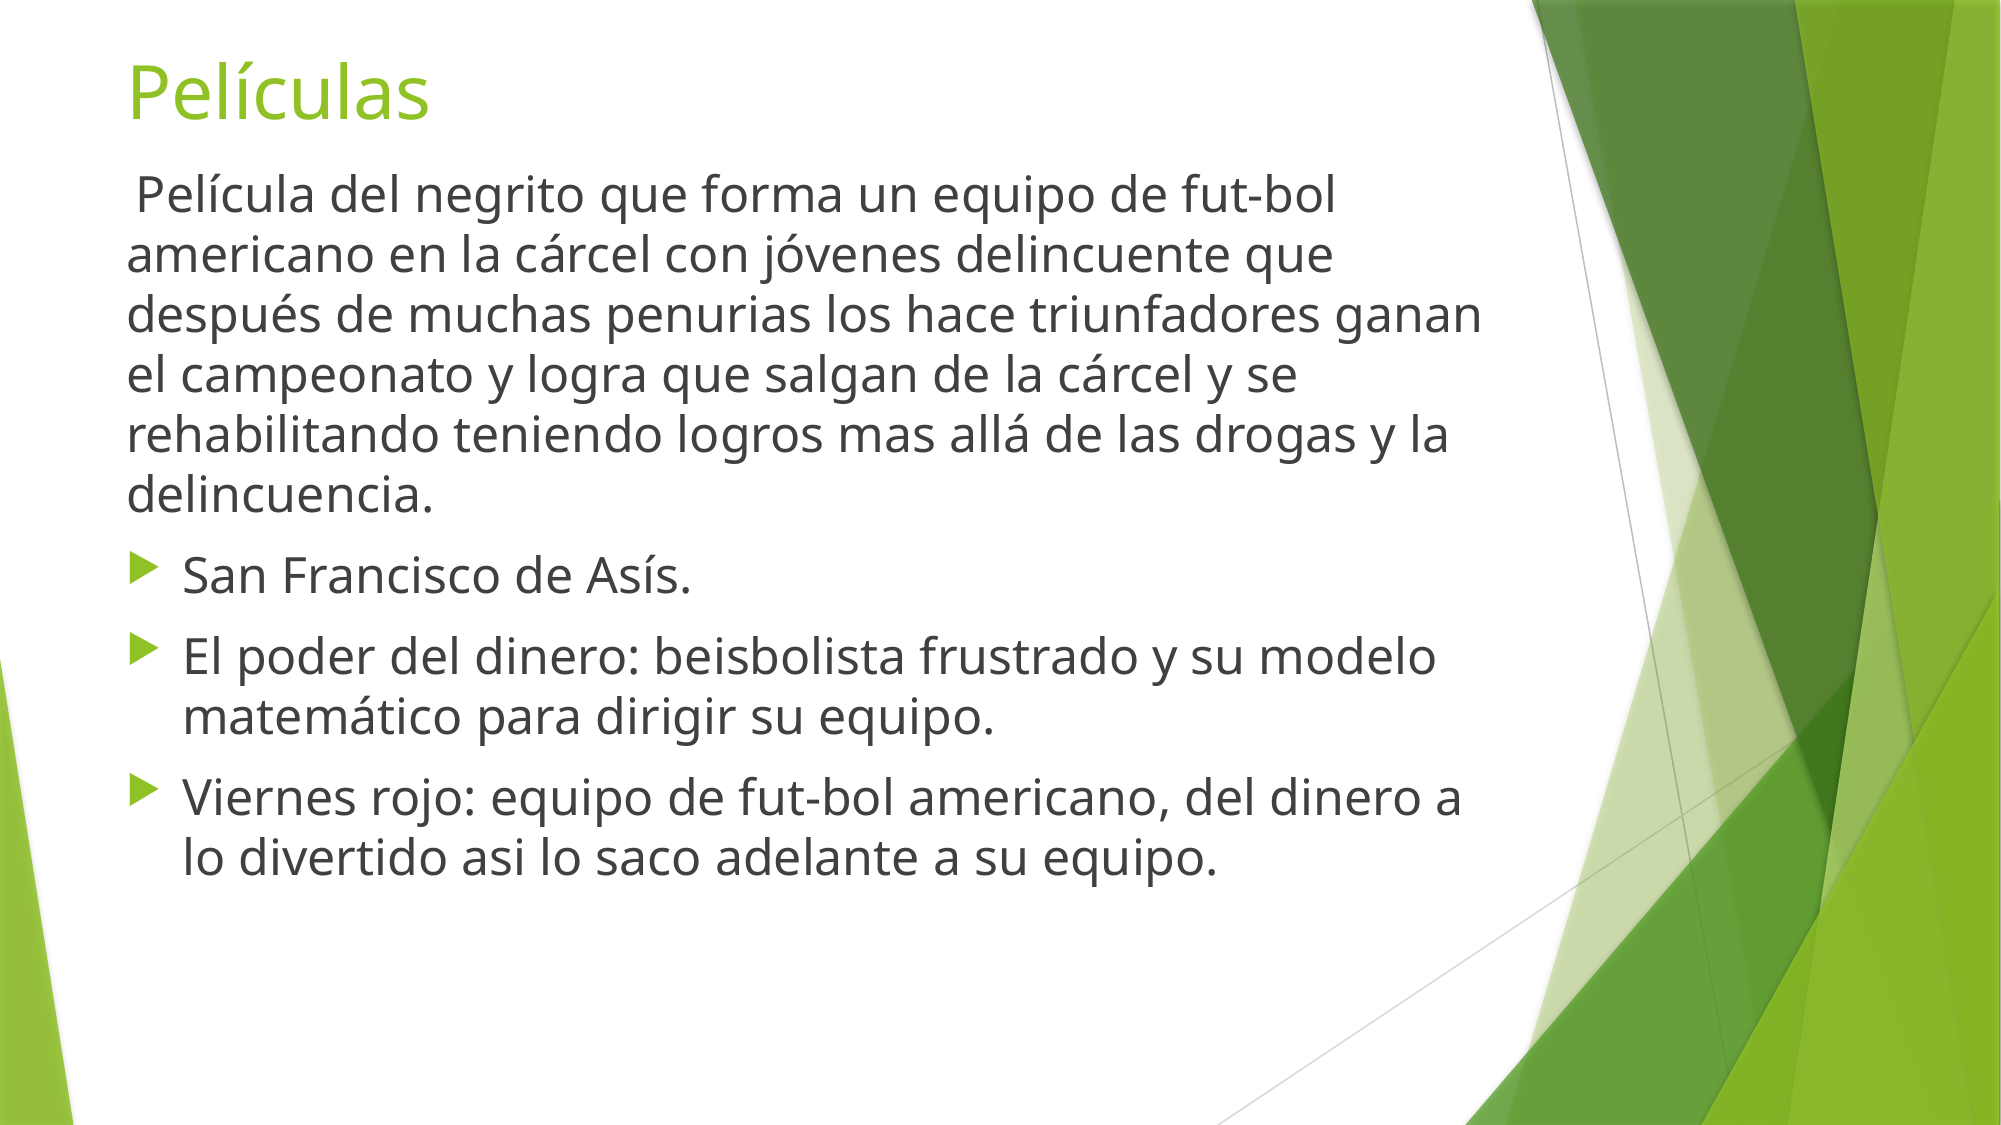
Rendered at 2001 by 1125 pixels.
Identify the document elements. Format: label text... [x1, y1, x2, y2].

list Película del negrito que forma un equipo de fut-bol americano en la cárcel con jóvenes delincuente que después de muchas penurias los hace triunfadores ganan el campeonato y logra que salgan de la cárcel y se rehabilitando teniendo logros mas allá de las drogas y la delincuencia. San Francisco de Asís. El poder del dinero: beisbolista frustrado y su modelo matemático para dirigir su equipo. Viernes rojo: equipo de fut-bol americano, del dinero a lo divertido asi lo saco adelante a su equipo. [111, 154, 1522, 991]
title Películas [111, 36, 1522, 154]
